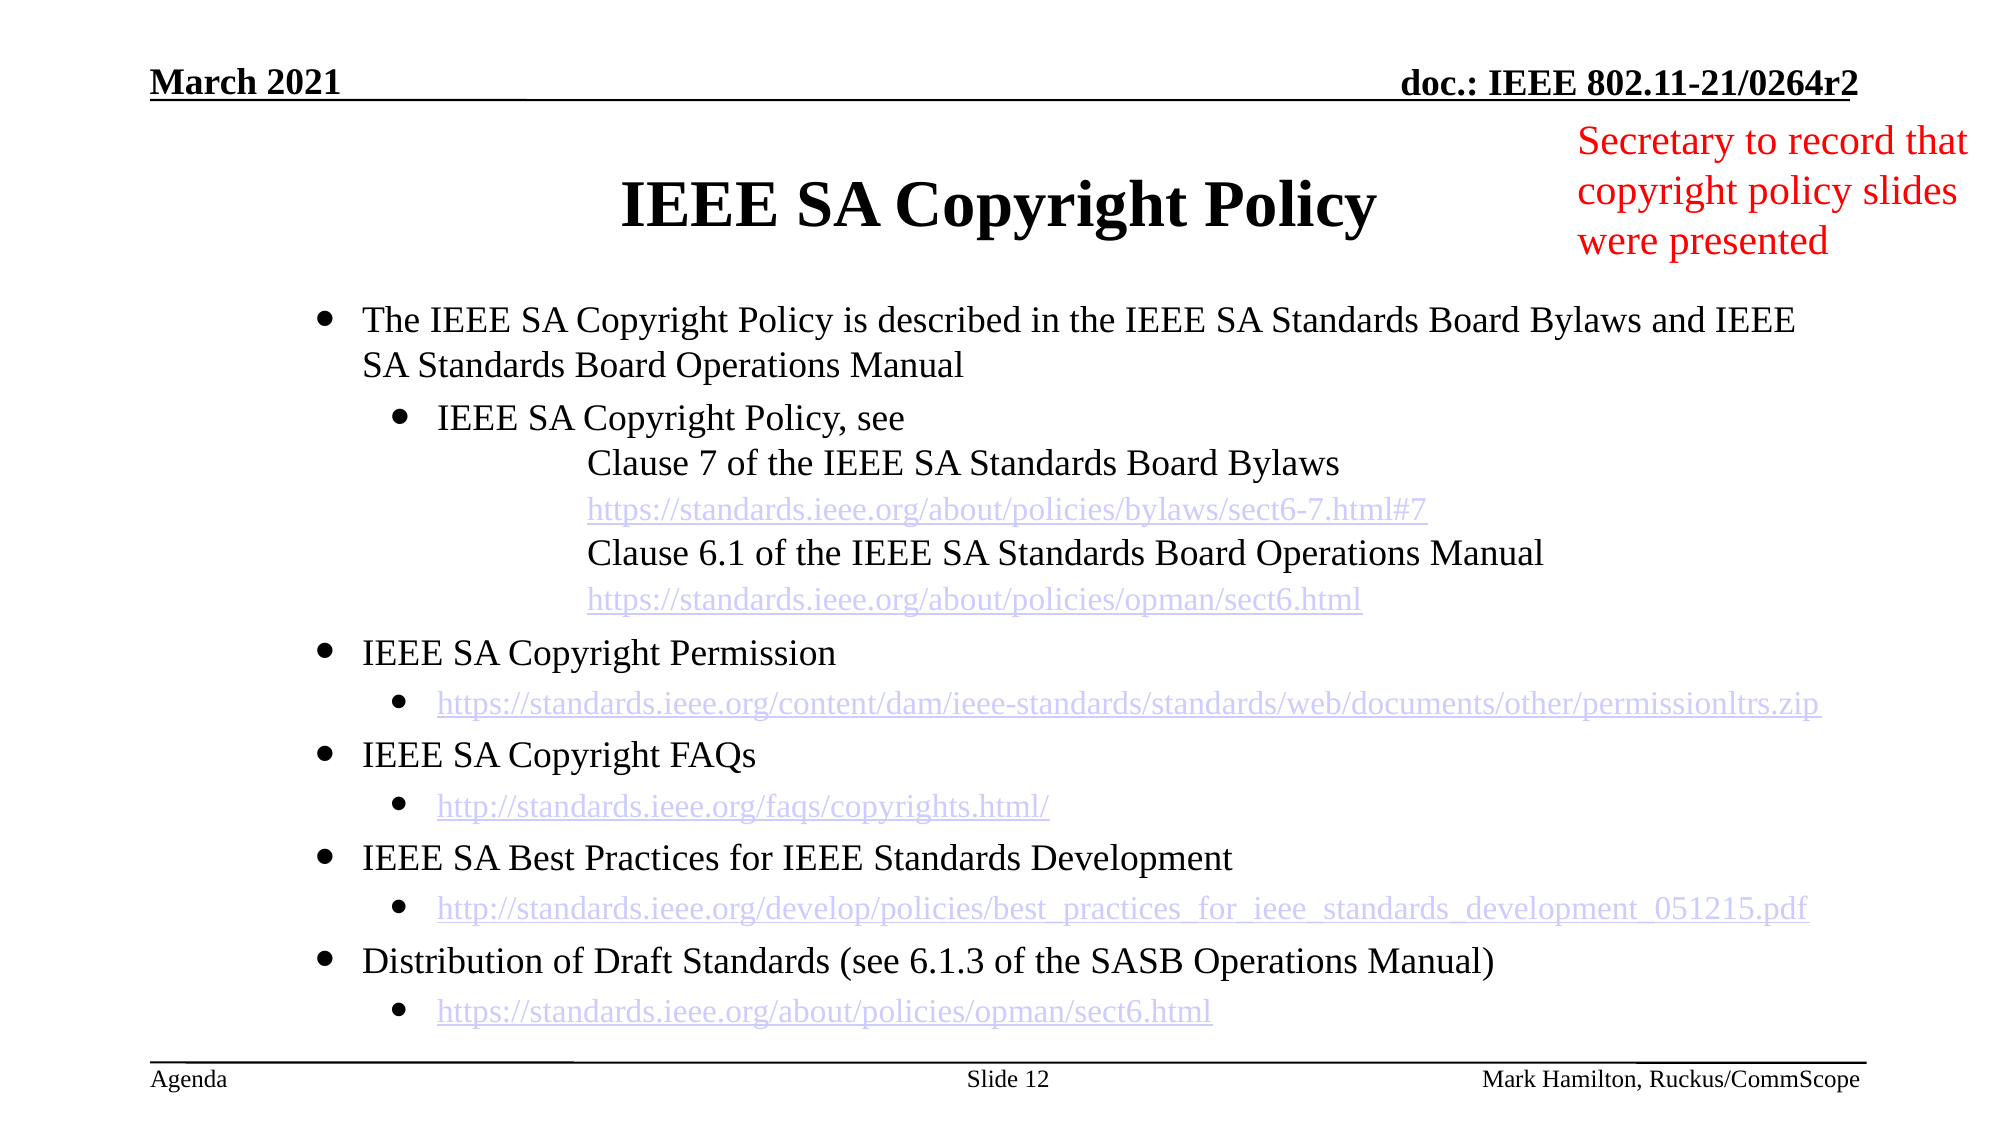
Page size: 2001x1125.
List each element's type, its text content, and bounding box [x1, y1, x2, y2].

list The IEEE SA Copyright Policy is described in the IEEE SA Standards Board Bylaws and IEEE SA Standards Board Operations Manual IEEE SA Copyright Policy, see Clause 7 of the IEEE SA Standards Board Bylaws https://standards.ieee.org/about/policies/bylaws/sect6-7.html#7 Clause 6.1 of the IEEE SA Standards Board Operations Manual https://standards.ieee.org/about/policies/opman/sect6.html IEEE SA Copyright Permission https://standards.ieee.org/content/dam/ieee-standards/standards/web/documents/other/permissionltrs.zip IEEE SA Copyright FAQs http://standards.ieee.org/faqs/copyrights.html/ IEEE SA Best Practices for IEEE Standards Development http://standards.ieee.org/develop/policies/best_practices_for_ieee_standards_development_051215.pdf Distribution of Draft Standards (see 6.1.3 of the SASB Operations Manual) https://standards.ieee.org/about/policies/opman/sect6.html [149, 287, 1850, 1063]
text_box Secretary to record that copyright policy slides were presented [1562, 104, 1988, 270]
title IEEE SA Copyright Policy [149, 112, 1850, 287]
slide_number Slide 12 [950, 1061, 1067, 1123]
